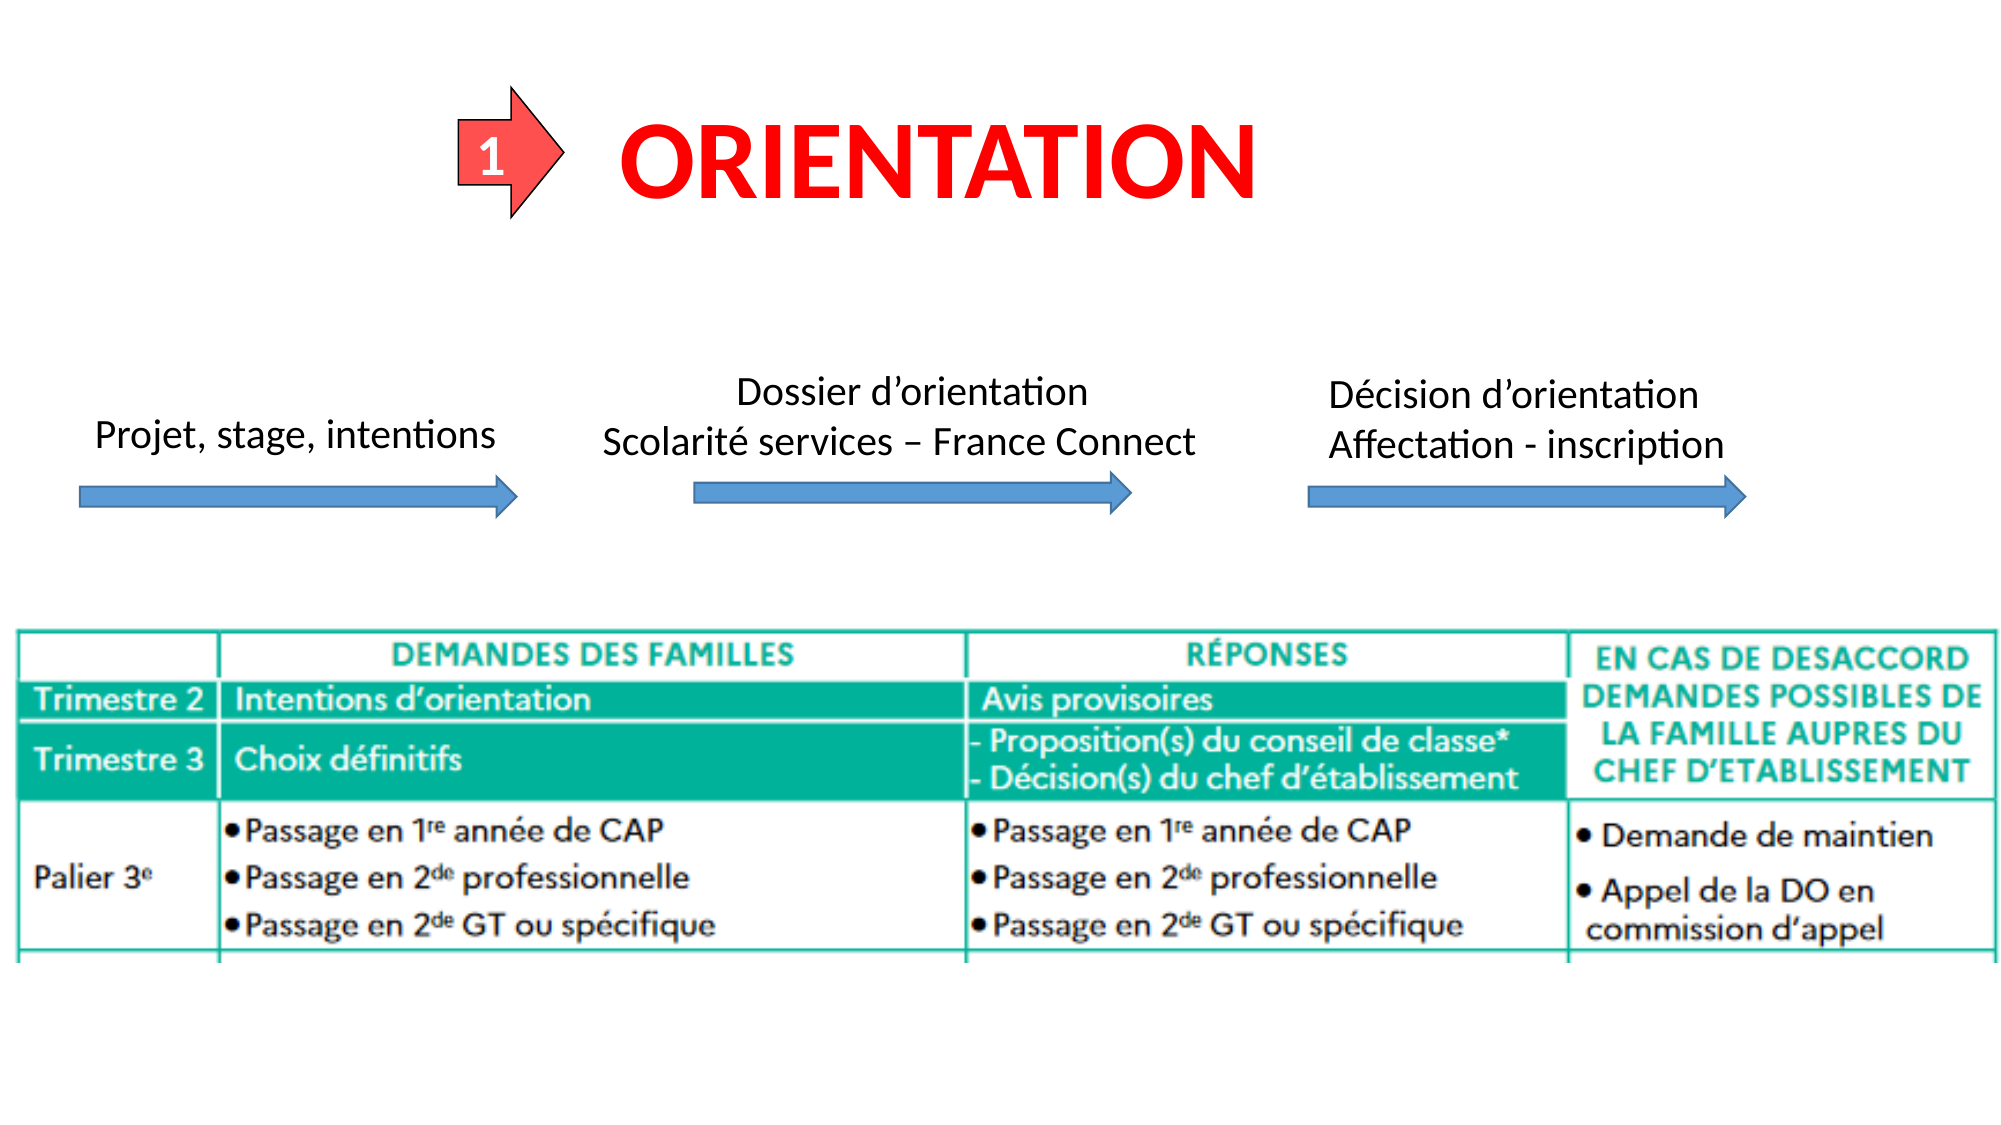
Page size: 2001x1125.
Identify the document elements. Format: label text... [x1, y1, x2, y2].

picture [0, 618, 2000, 963]
text_box Décision d’orientation Affectation - inscription [1313, 359, 1771, 475]
text_box Dossier d’orientation Scolarité services – France Connect [587, 356, 1238, 472]
text_box [1307, 475, 1747, 520]
text_box 1 [457, 84, 566, 221]
text_box Projet, stage, intentions [80, 399, 578, 465]
text_box [78, 474, 519, 520]
text_box ORIENTATION [578, 78, 1275, 229]
text_box [693, 472, 1133, 516]
